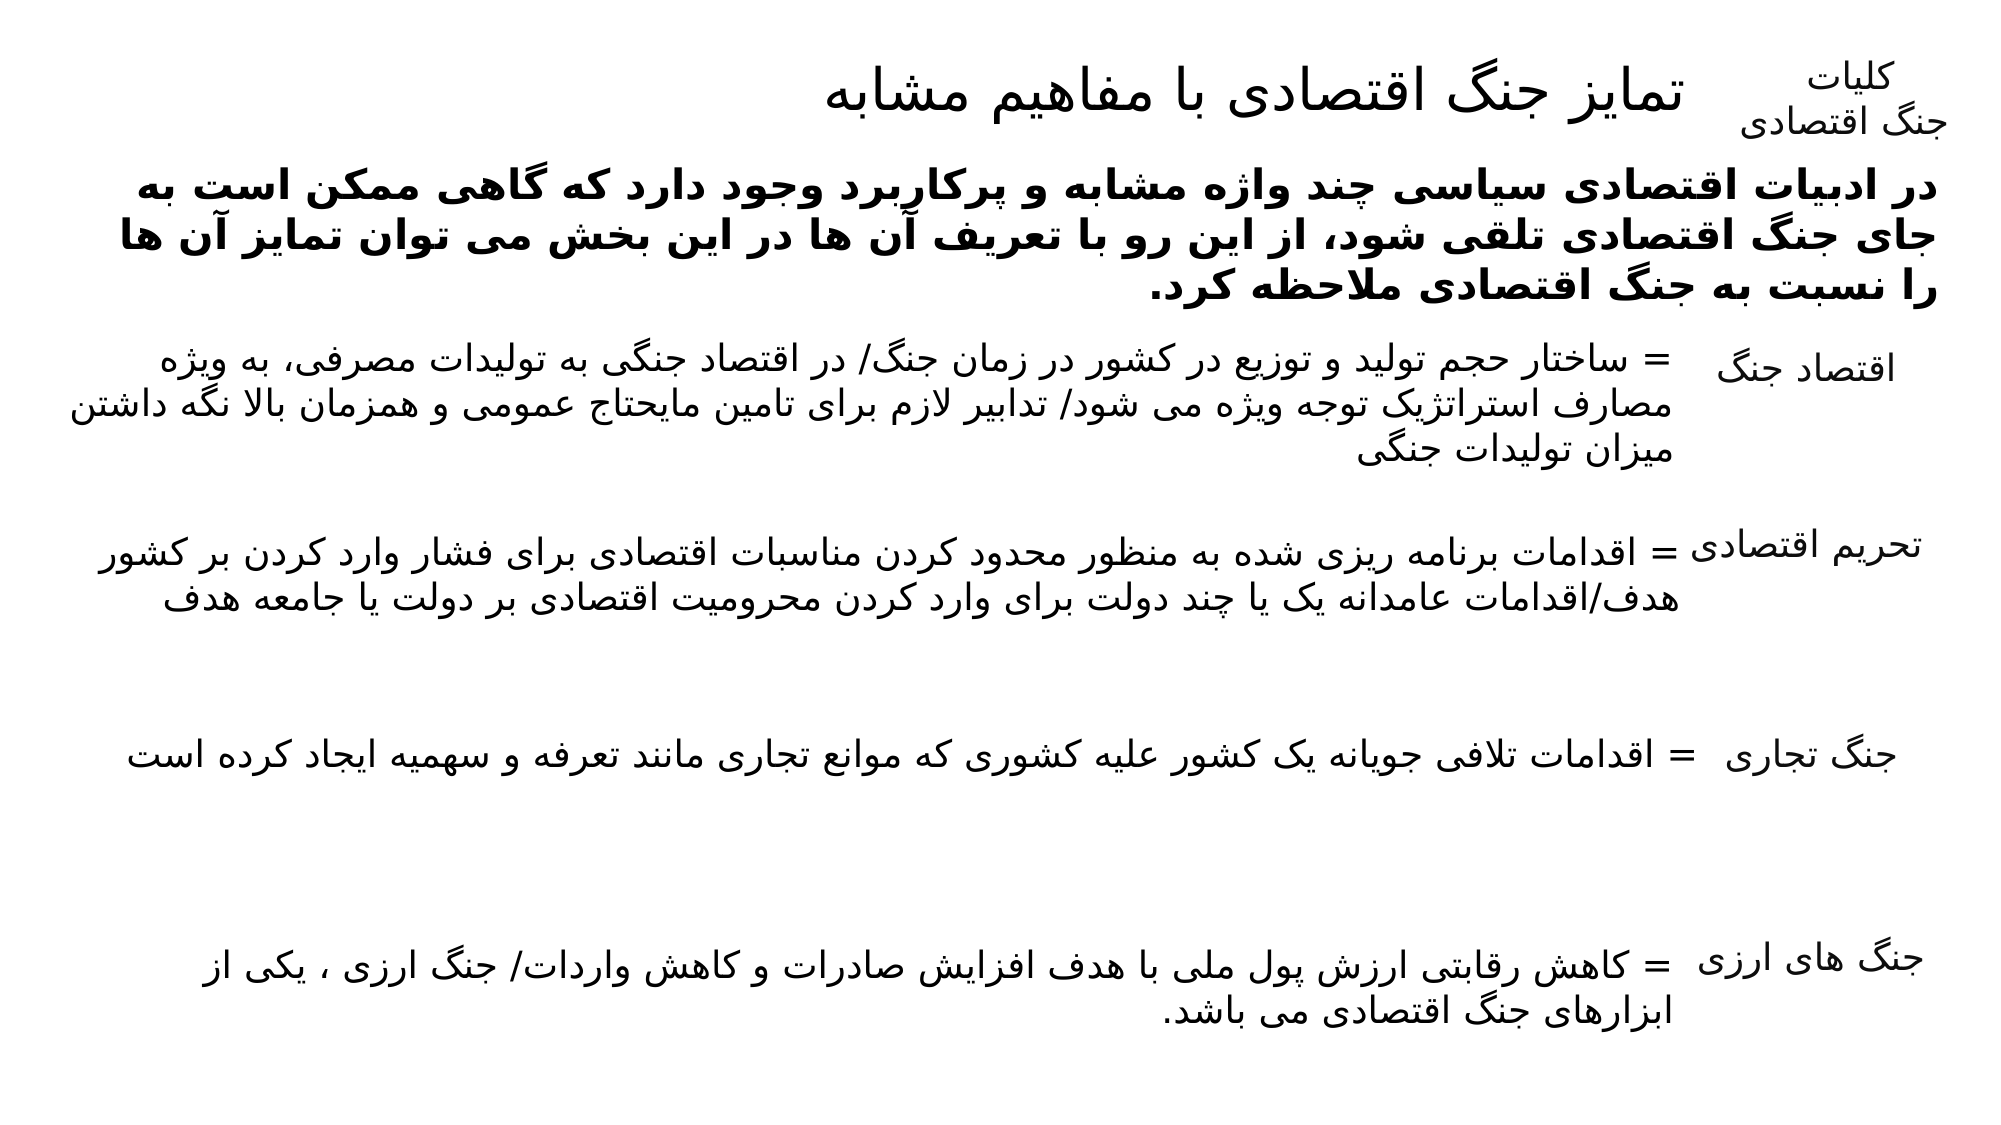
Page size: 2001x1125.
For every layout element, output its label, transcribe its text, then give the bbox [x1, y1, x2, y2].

text_box = کاهش رقابتی ارزش پول ملی با هدف افزایش صادرات و کاهش واردات/ جنگ ارزی ، یکی از ابزارهای جنگ اقتصادی می باشد. [47, 933, 1690, 1039]
text_box جنگ های ارزی [1682, 925, 1941, 986]
text_box کلیات جنگ اقتصادی [1724, 44, 1965, 150]
text_box تمایز جنگ اقتصادی با مفاهیم مشابه [808, 44, 1702, 130]
text_box = اقدامات تلافی جویانه یک کشور علیه کشوری که موانع تجاری مانند تعرفه و سهمیه ایجاد کرده است [72, 722, 1715, 783]
text_box اقتصاد جنگ [1701, 336, 1912, 396]
text_box تحریم اقتصادی [1675, 512, 1938, 573]
text_box = اقدامات برنامه ریزی شده به منظور محدود کردن مناسبات اقتصادی برای فشار وارد کردن بر کشور هدف/اقدامات عامدانه یک یا چند دولت برای وارد کردن محرومیت اقتصادی بر دولت یا جامعه هدف [55, 520, 1698, 626]
text_box در ادبیات اقتصادی سیاسی چند واژه مشابه و پرکاربرد وجود دارد که گاهی ممکن است به جای جنگ اقتصادی تلقی شود، از این رو با تعریف آن ها در این بخش می توان تمایز آن ها را نسبت به جنگ اقتصادی ملاحظه کرد. [102, 150, 1955, 316]
text_box جنگ تجاری [1715, 722, 1913, 783]
text_box = ساختار حجم تولید و توزیع در کشور در زمان جنگ/ در اقتصاد جنگی به تولیدات مصرفی، به ویژه مصارف استراتژیک توجه ویژه می شود/ تدابیر لازم برای تامین مایحتاج عمومی و همزمان بالا نگه داشتن میزان تولیدات جنگی [47, 326, 1690, 476]
